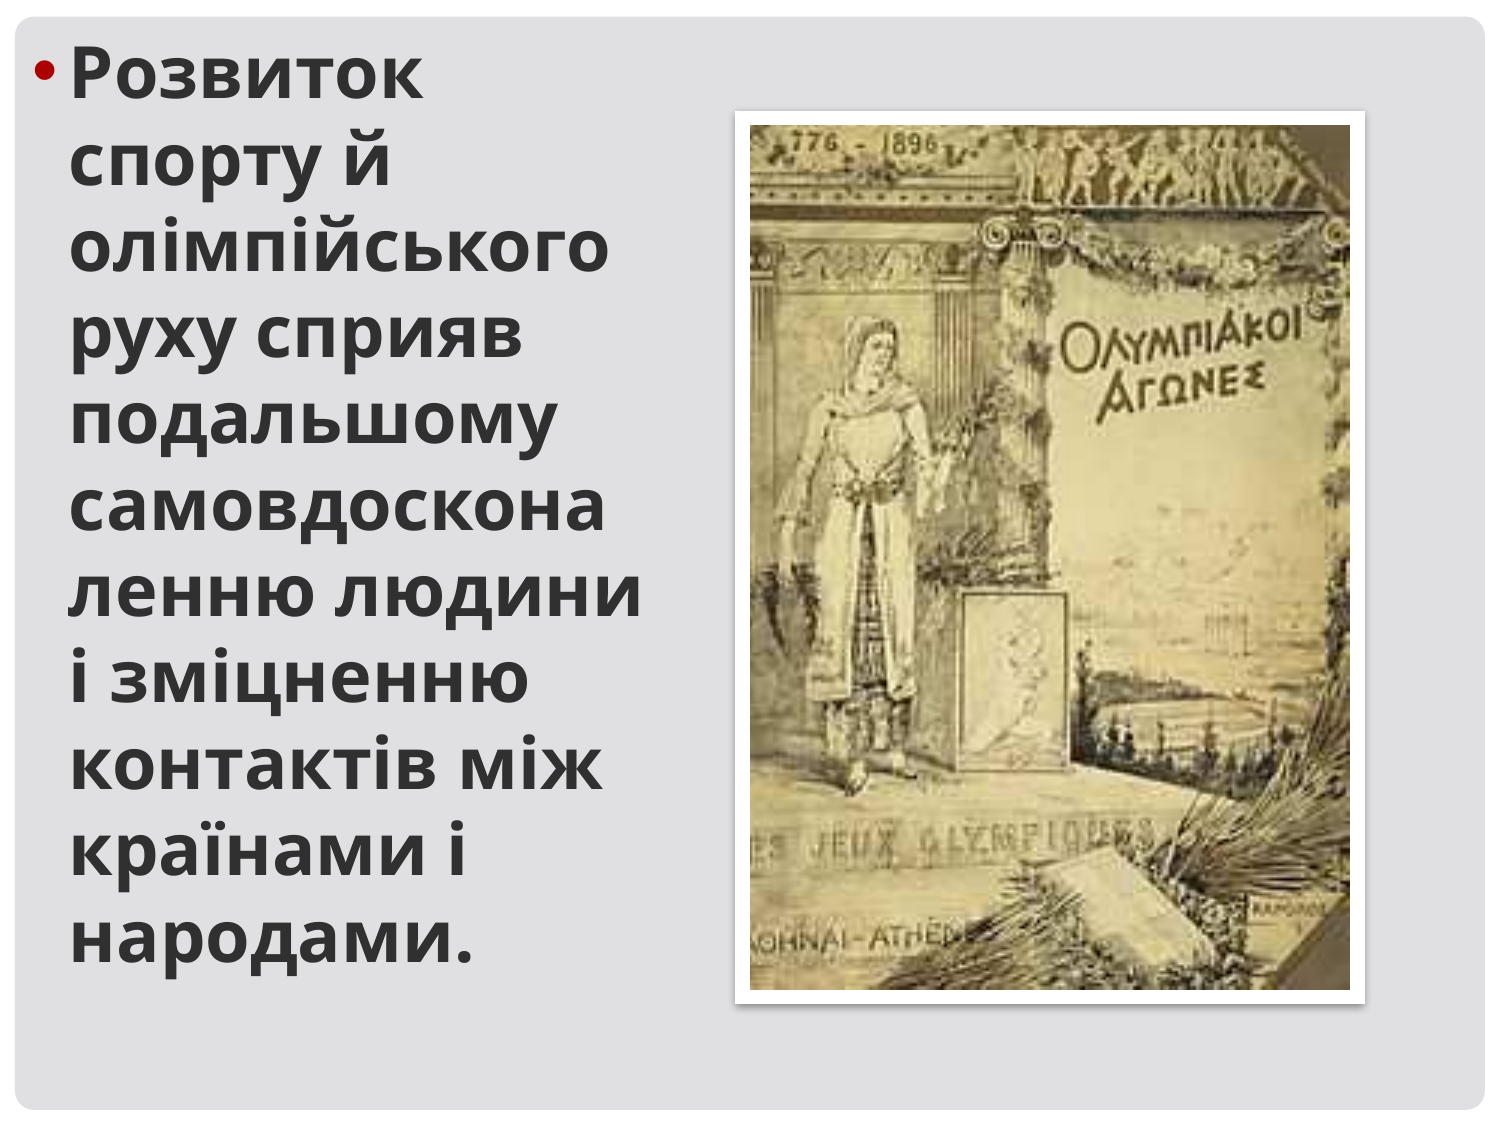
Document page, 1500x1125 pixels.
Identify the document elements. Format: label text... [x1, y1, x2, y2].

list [749, 125, 1351, 990]
list Розвиток спорту й олімпійського руху сприяв подальшому самовдосконаленню людини і зміцненню контактів між країнами і народами. [0, 19, 663, 1071]
